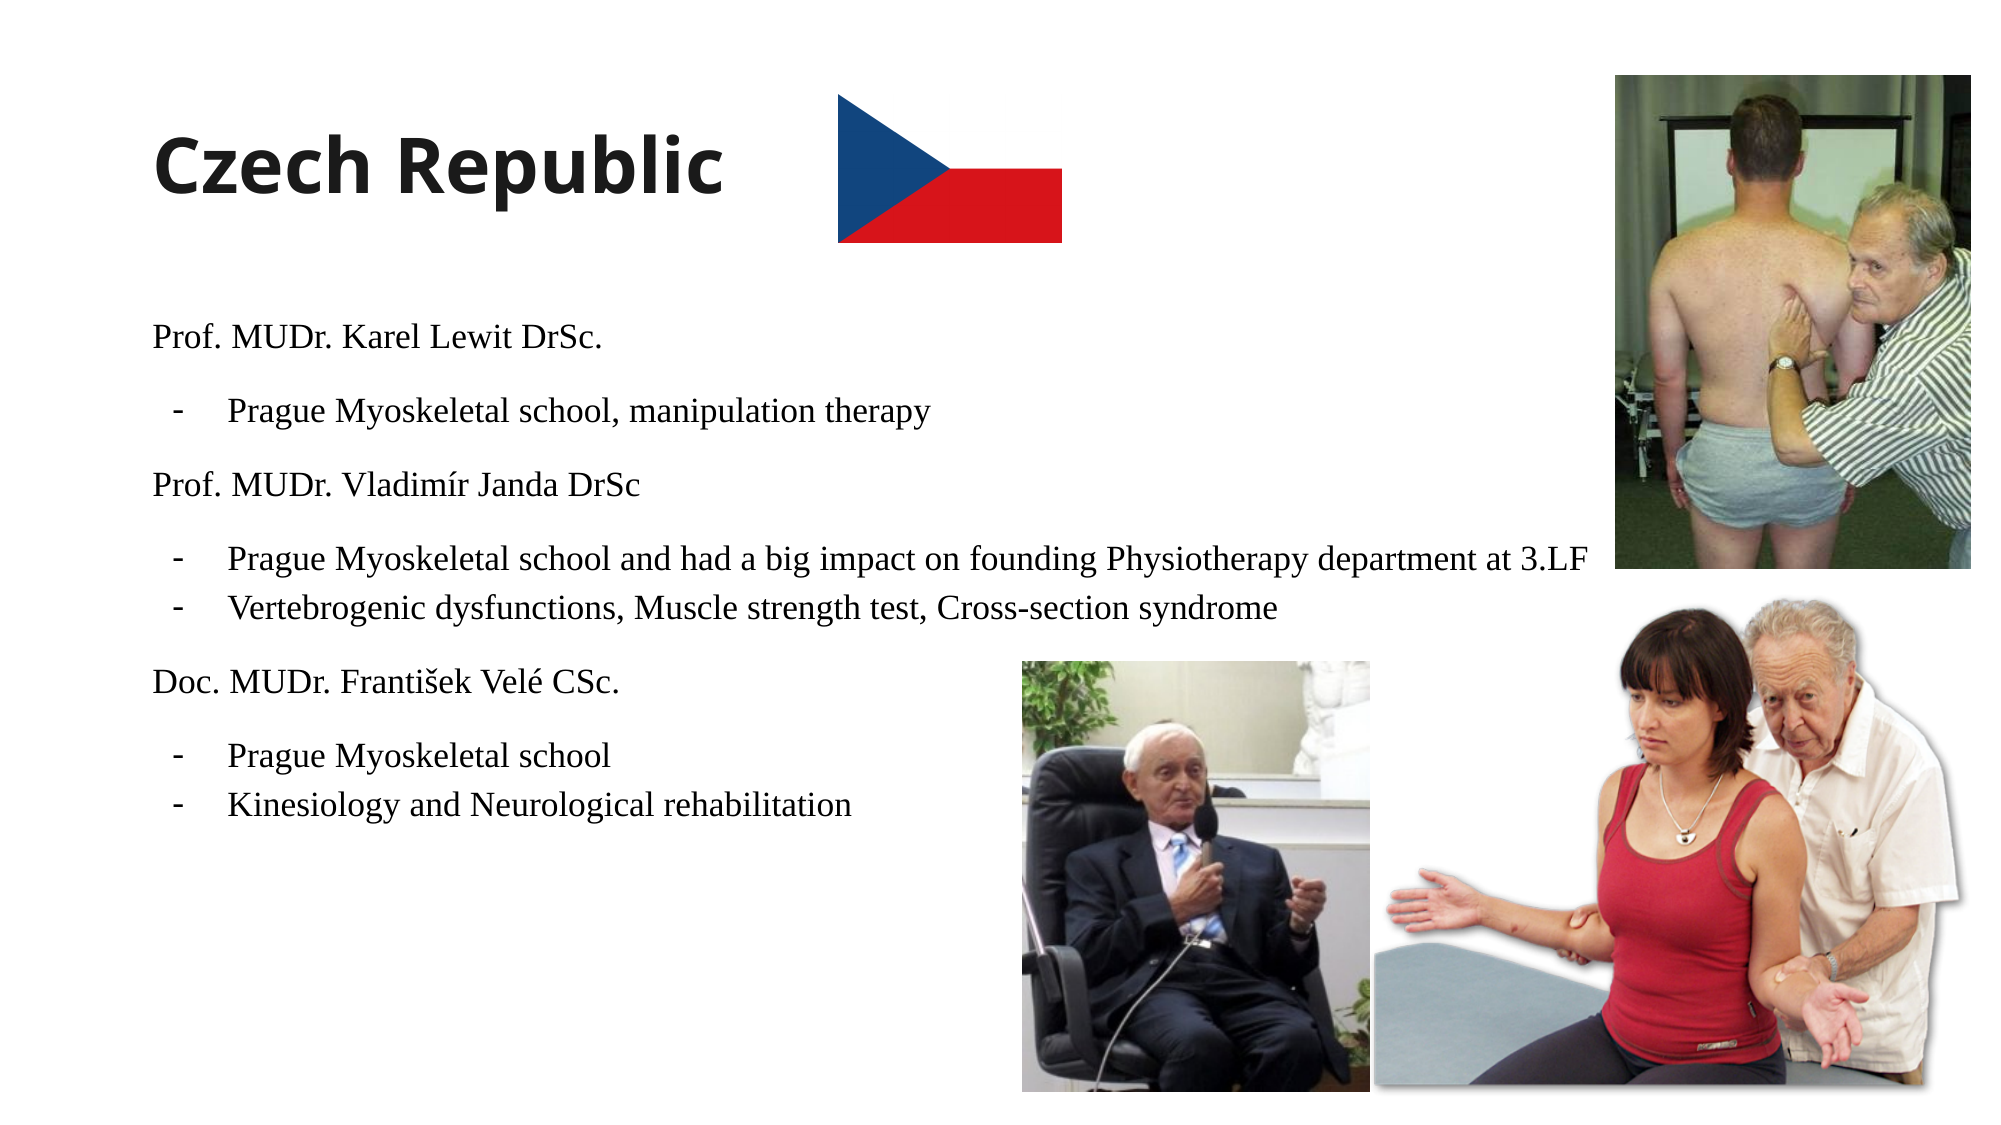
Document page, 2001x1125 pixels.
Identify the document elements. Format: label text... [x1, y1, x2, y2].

title Czech Republic [137, 59, 1863, 278]
picture [1614, 75, 1971, 569]
list Prof. MUDr. Karel Lewit DrSc. Prague Myoskeletal school, manipulation therapy Prof. MUDr. Vladimír Janda DrSc Prague Myoskeletal school and had a big impact on founding Physiotherapy department at 3.LF Vertebrogenic dysfunctions, Muscle strength test, Cross-section syndrome Doc. MUDr. František Velé CSc. Prague Myoskeletal school Kinesiology and Neurological rehabilitation [137, 299, 1610, 1014]
picture [838, 94, 1063, 244]
picture [1021, 575, 1992, 1098]
